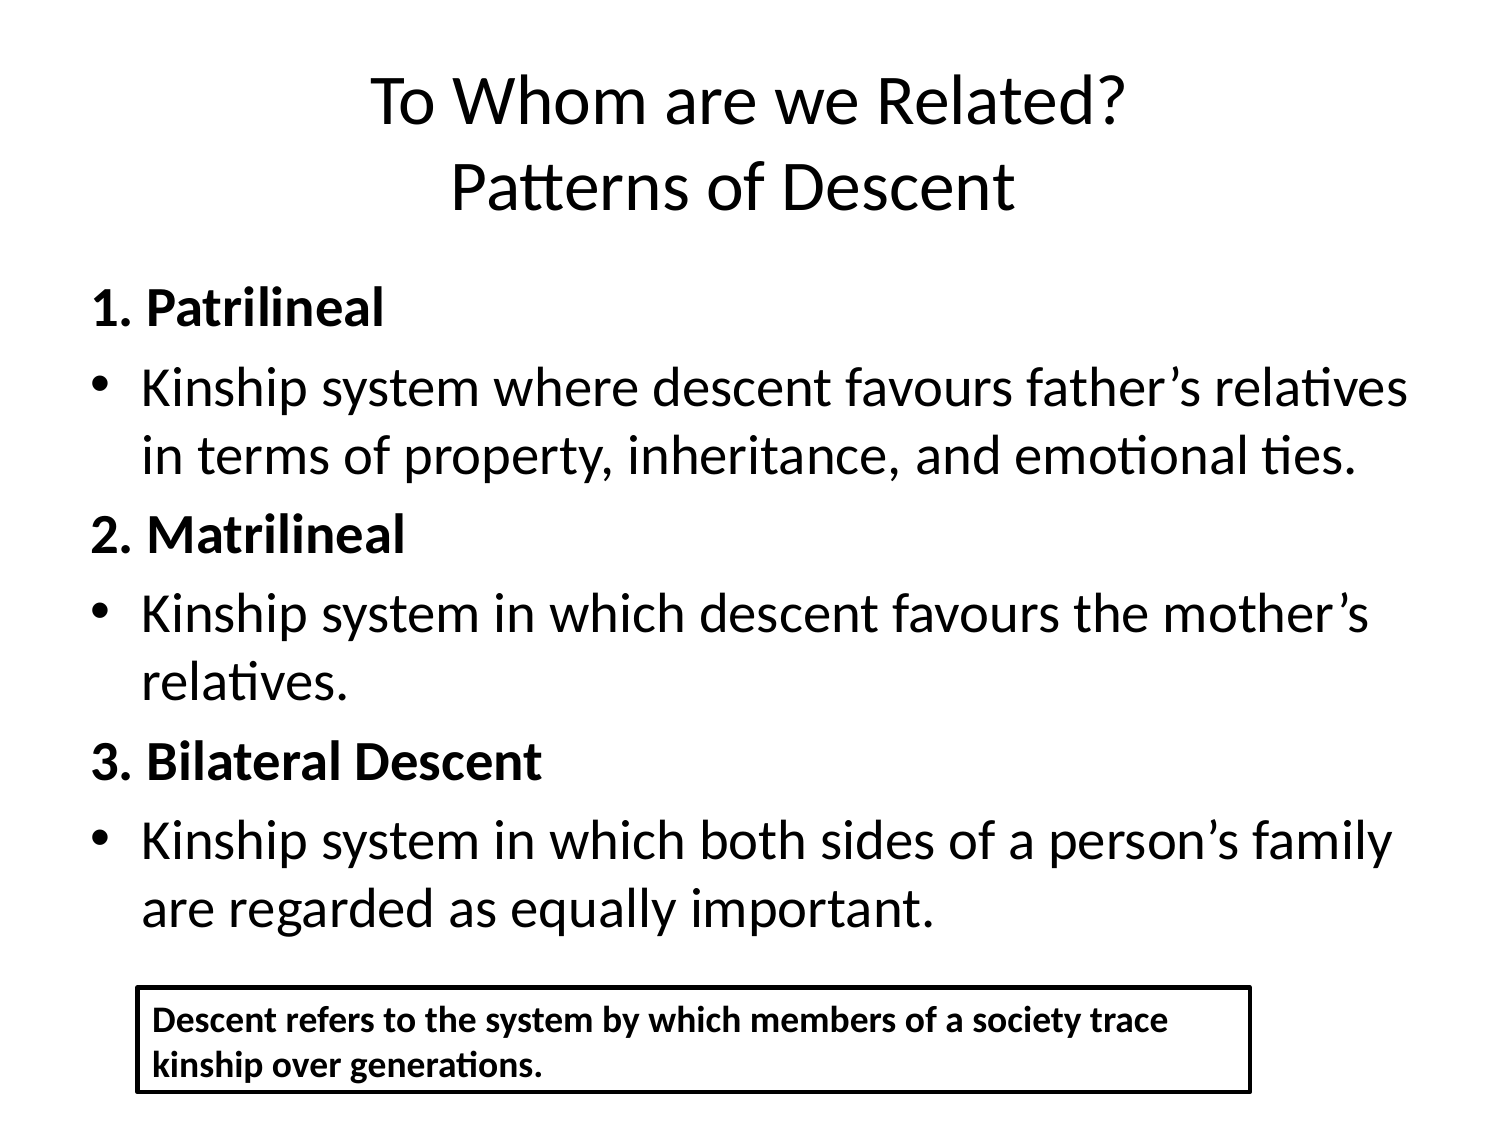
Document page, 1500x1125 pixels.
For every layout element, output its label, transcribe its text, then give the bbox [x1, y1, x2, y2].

text_box Descent refers to the system by which members of a society trace kinship over generations. [135, 985, 1252, 1094]
title To Whom are we Related? Patterns of Descent [75, 45, 1425, 233]
list 1. Patrilineal Kinship system where descent favours father’s relatives in terms of property, inheritance, and emotional ties. 2. Matrilineal Kinship system in which descent favours the mother’s relatives. 3. Bilateral Descent Kinship system in which both sides of a person’s family are regarded as equally important. [75, 262, 1425, 1005]
